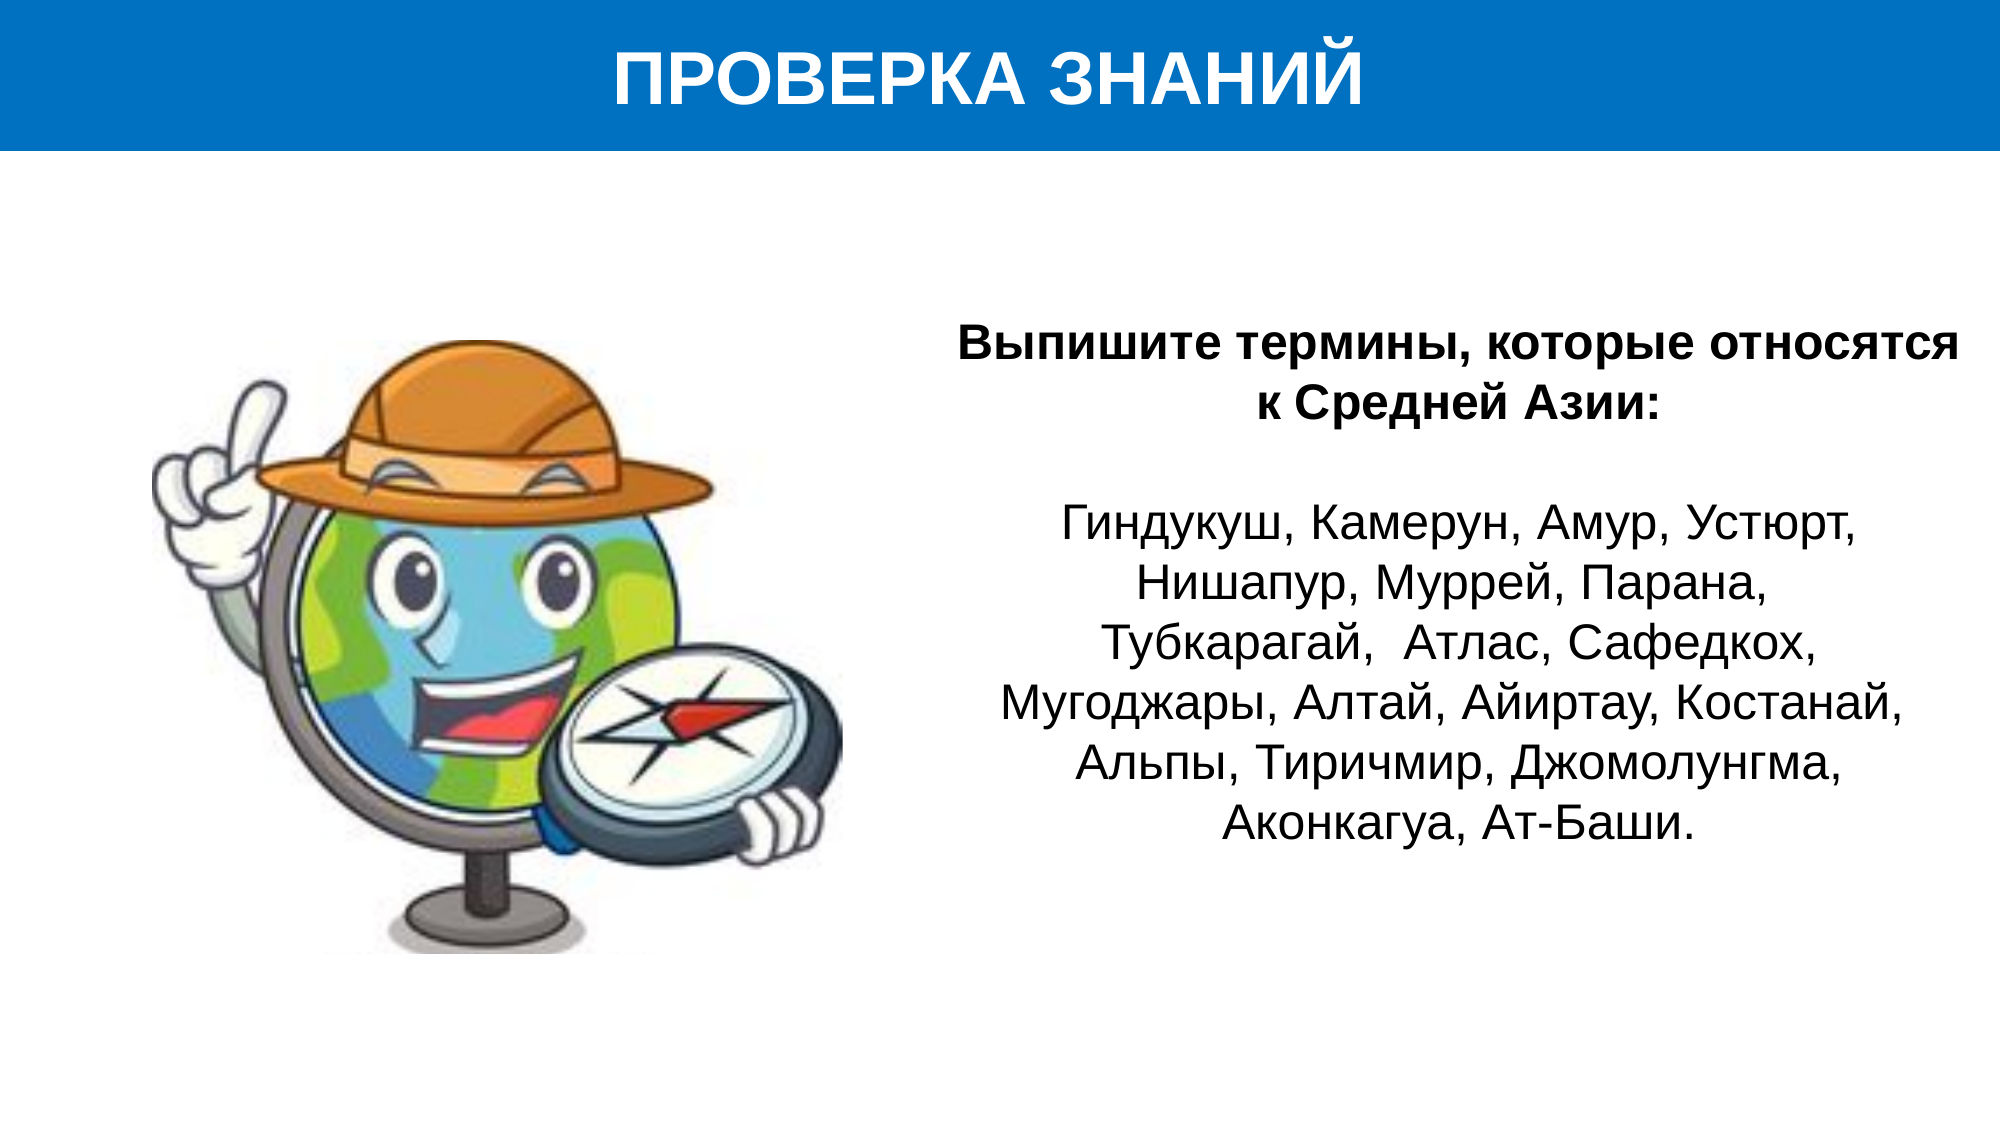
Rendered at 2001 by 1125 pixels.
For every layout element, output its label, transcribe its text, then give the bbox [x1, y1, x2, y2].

text_box Выпишите термины, которые относятся к Средней Азии: Гиндукуш, Камерун, Амур, Устюрт, Нишапур, Муррей, Парана, Тубкарагай, Атлас, Сафедкох, Мугоджары, Алтай, Айиртау, Костанай, Альпы, Тиричмир, Джомолунгма, Аконкагуа, Ат-Баши. [941, 302, 1978, 857]
text_box ПРОВЕРКА ЗНАНИЙ [0, 0, 2000, 151]
picture [151, 340, 843, 954]
